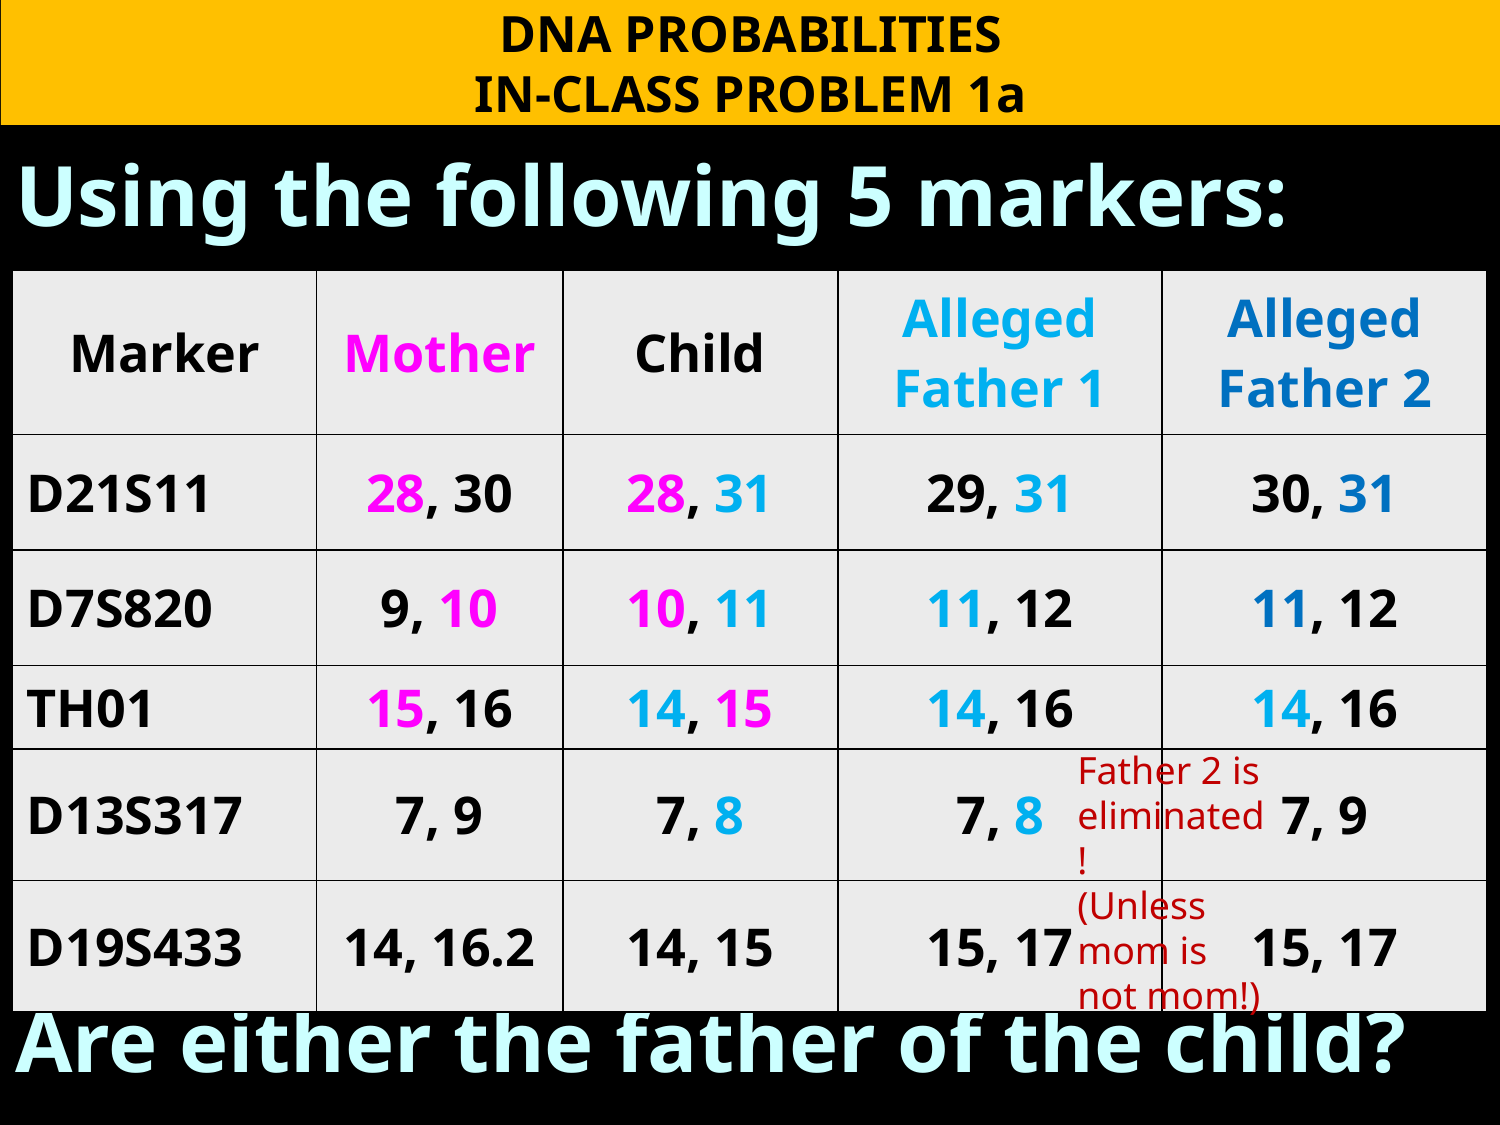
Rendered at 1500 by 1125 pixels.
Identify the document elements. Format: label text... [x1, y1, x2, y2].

table_cell 29, 31 [839, 435, 1161, 549]
text_box Father 2 is eliminated! (Unless mom is not mom!) [1062, 739, 1288, 1025]
list Using the following 5 markers: Are either the father of the child? [0, 135, 1500, 1125]
table_cell 11, 12 [1163, 551, 1486, 665]
table_cell 10, 11 [564, 551, 837, 665]
text_box DNA PROBABILITIES IN-CLASS PROBLEM 1a [0, 0, 1500, 125]
table_cell 14, 15 [564, 666, 837, 748]
table_cell 14, 16.2 [317, 881, 562, 1011]
table_cell 7, 8 [564, 750, 837, 880]
table_cell 11, 12 [839, 551, 1161, 665]
table_cell 28, 31 [564, 435, 837, 549]
table_header Alleged Father 2 [1163, 271, 1486, 434]
table_cell 15, 17 [839, 881, 1062, 1011]
table_cell 7, 8 [839, 750, 1062, 880]
table_header Marker [13, 271, 316, 434]
table_cell 14, 16 [1163, 666, 1486, 748]
table_cell 14, 15 [564, 881, 837, 1011]
table_cell 7, 9 [317, 750, 562, 880]
table_header Alleged Father 1 [839, 271, 1161, 434]
table_cell 30, 31 [1163, 435, 1486, 549]
table_cell 15, 17 [1288, 881, 1486, 1011]
table_cell D19S433 [13, 881, 316, 1011]
table_cell 14, 16 [839, 666, 1161, 748]
table_cell 9, 10 [317, 551, 562, 665]
table_cell 15, 16 [317, 666, 562, 748]
table_cell 28, 30 [317, 435, 562, 549]
table_cell D7S820 [13, 551, 316, 665]
table_cell D13S317 [13, 750, 316, 880]
table_cell D21S11 [13, 435, 316, 549]
table_header Child [564, 271, 837, 434]
table_cell 7, 9 [1288, 750, 1486, 880]
table_cell TH01 [13, 666, 316, 748]
table_header Mother [317, 271, 562, 434]
